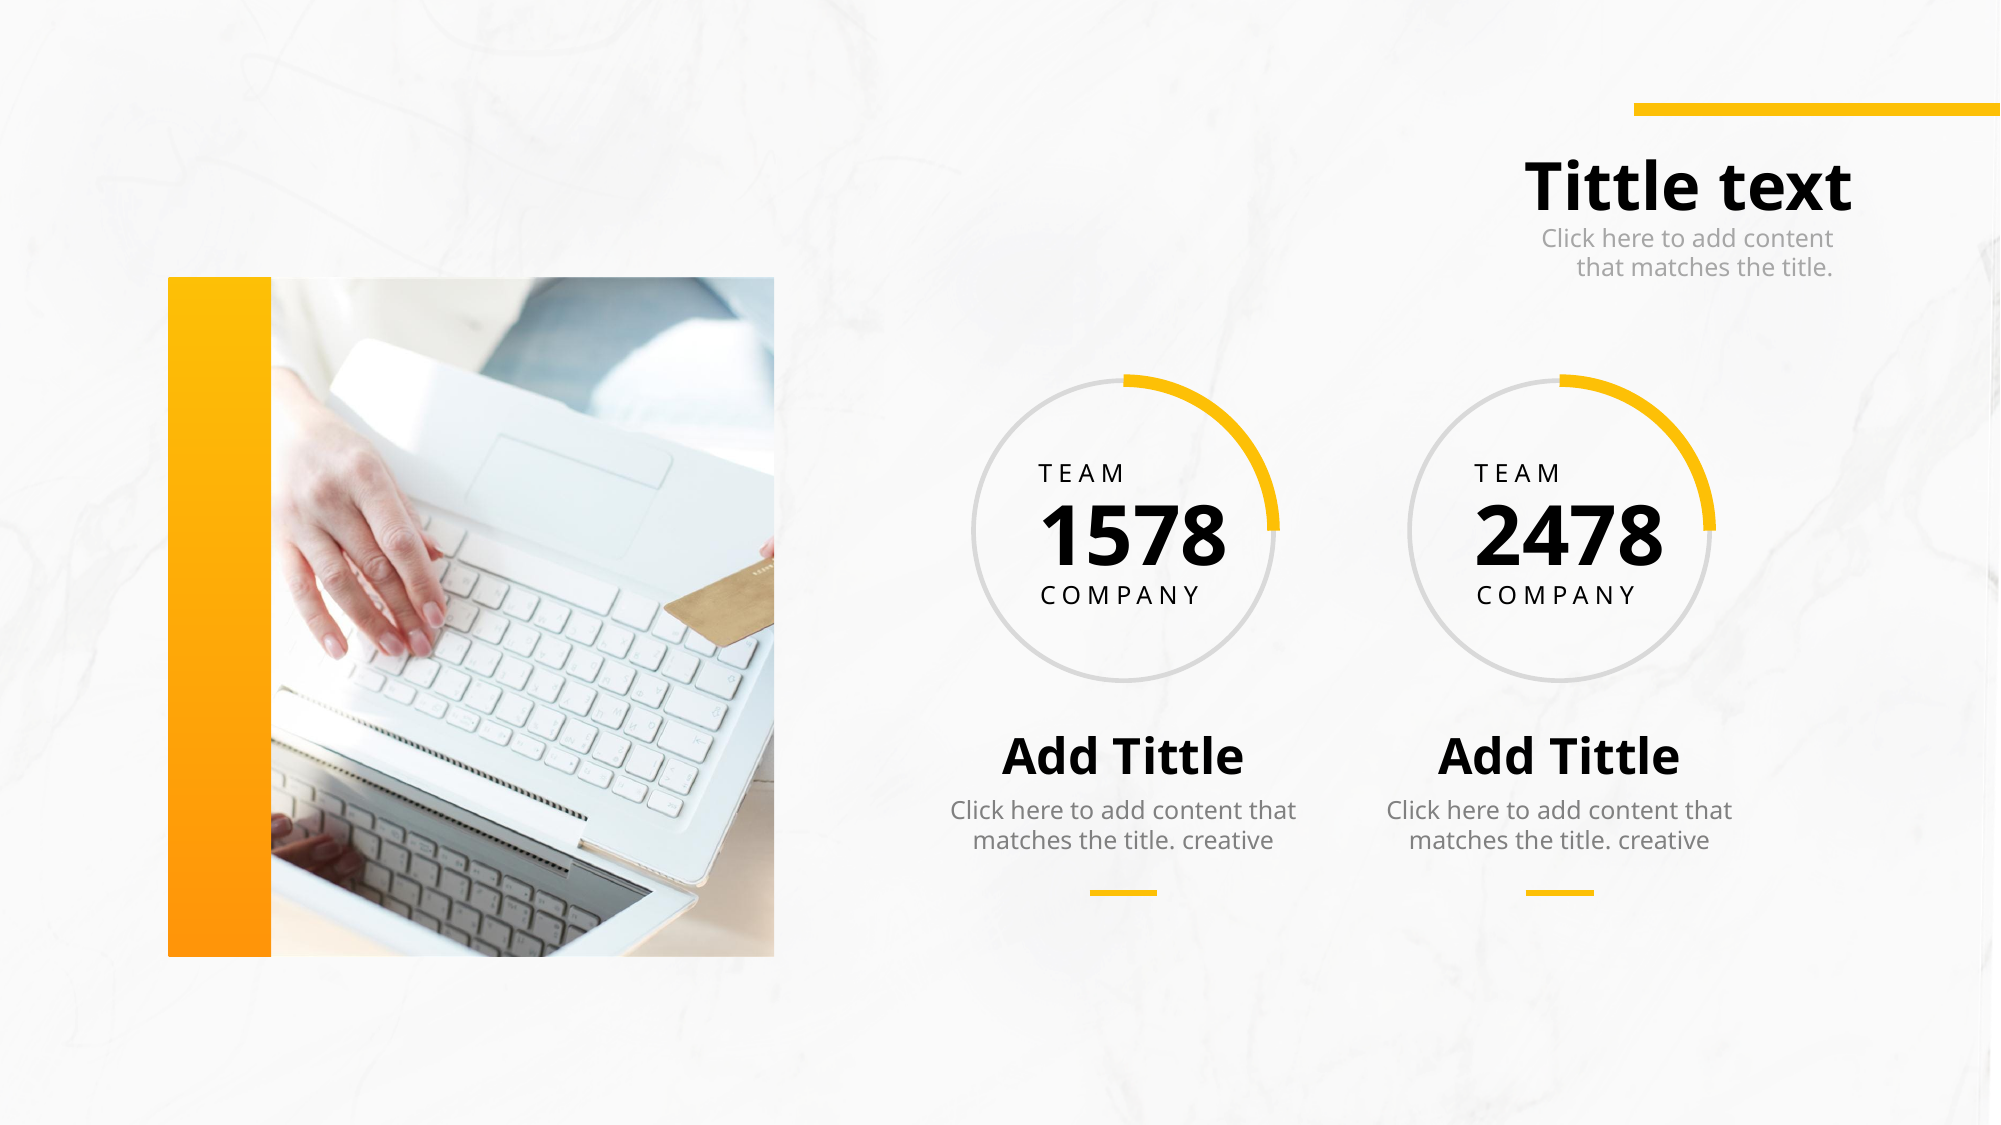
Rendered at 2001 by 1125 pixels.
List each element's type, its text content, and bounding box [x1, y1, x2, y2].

text_box Click here to add content that matches the title. creative [918, 787, 1328, 862]
text_box Add Tittle [1423, 717, 1697, 787]
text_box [1409, 380, 1710, 681]
text_box Tittle text [1510, 136, 1869, 232]
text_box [973, 380, 1274, 681]
text_box Click here to add content that matches the title. [1482, 214, 1849, 290]
picture [0, 0, 2000, 1125]
text_box Add Tittle [987, 717, 1261, 787]
text_box [168, 277, 272, 958]
text_box Click here to add content that matches the title. creative [1355, 787, 1765, 862]
text_box [272, 277, 775, 958]
